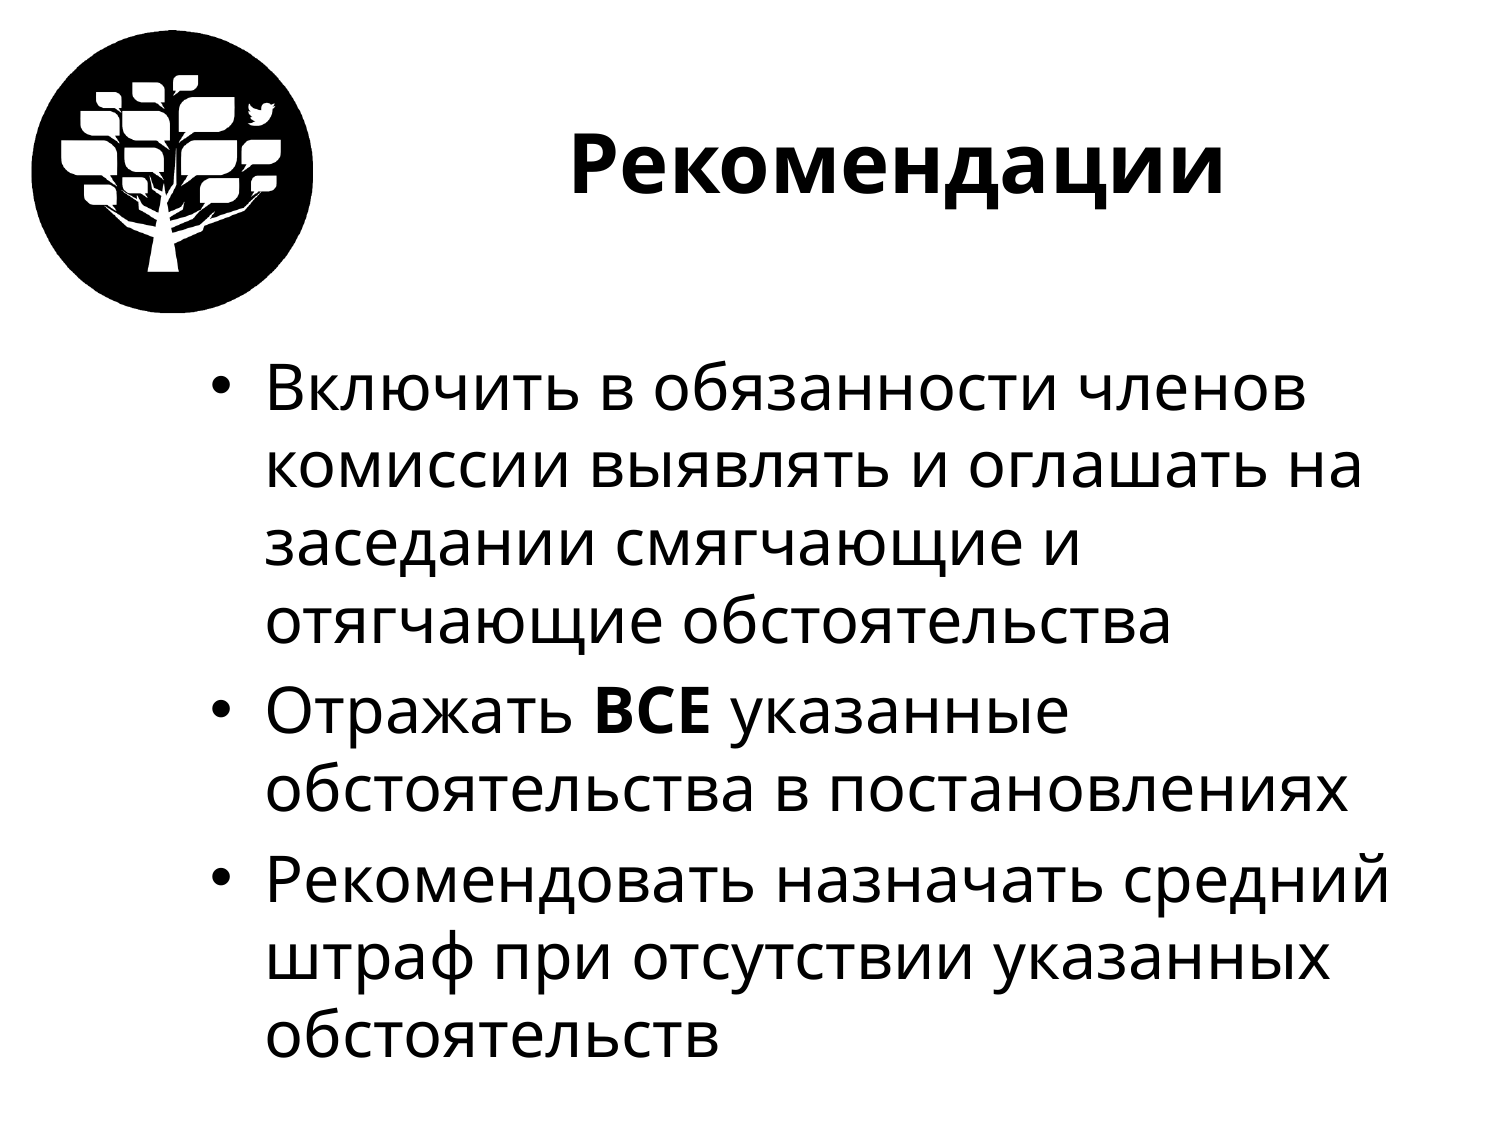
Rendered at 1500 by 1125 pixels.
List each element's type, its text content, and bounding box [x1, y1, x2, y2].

list Включить в обязанности членов комиссии выявлять и оглашать на заседании смягчающие и отягчающие обстоятельства Отражать ВСЕ указанные обстоятельства в постановлениях Рекомендовать назначать средний штраф при отсутствии указанных обстоятельств [194, 338, 1425, 1083]
title Рекомендации [478, 66, 1317, 254]
picture [29, 30, 313, 315]
